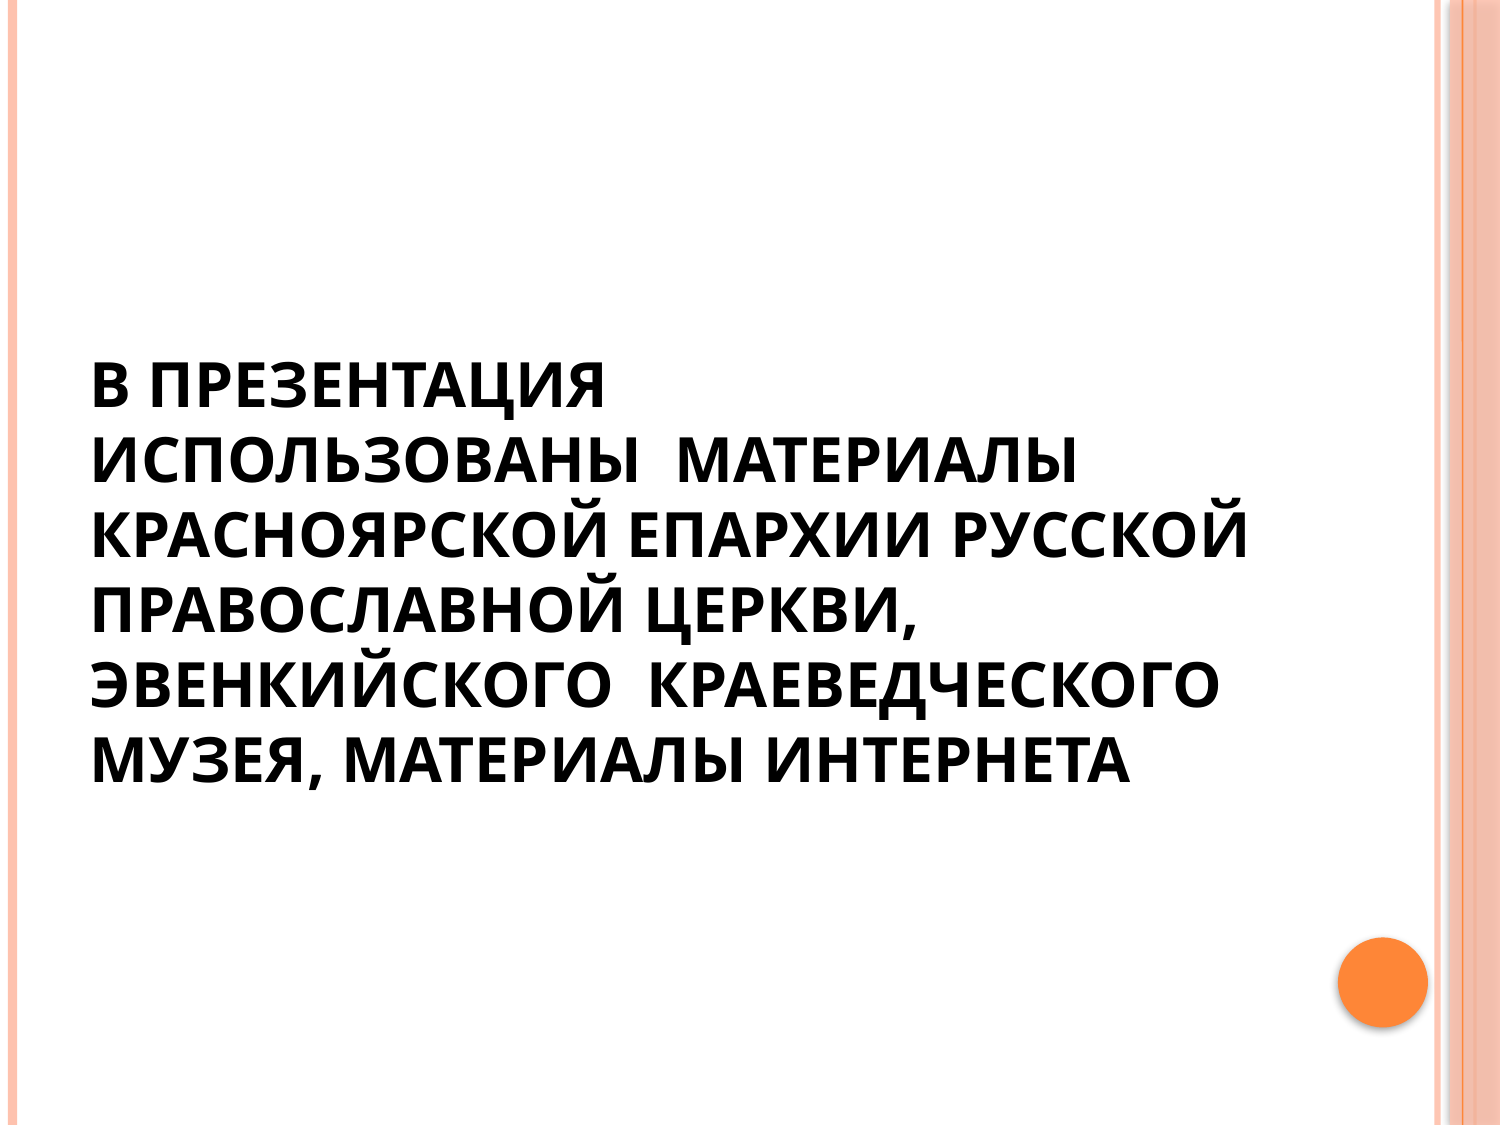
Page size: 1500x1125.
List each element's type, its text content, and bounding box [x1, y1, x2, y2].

title В презентация использованы материалы Красноярской епархии Русской Православной Церкви, Эвенкийского краеведческого музея, материалы Интернета [75, 45, 1412, 953]
